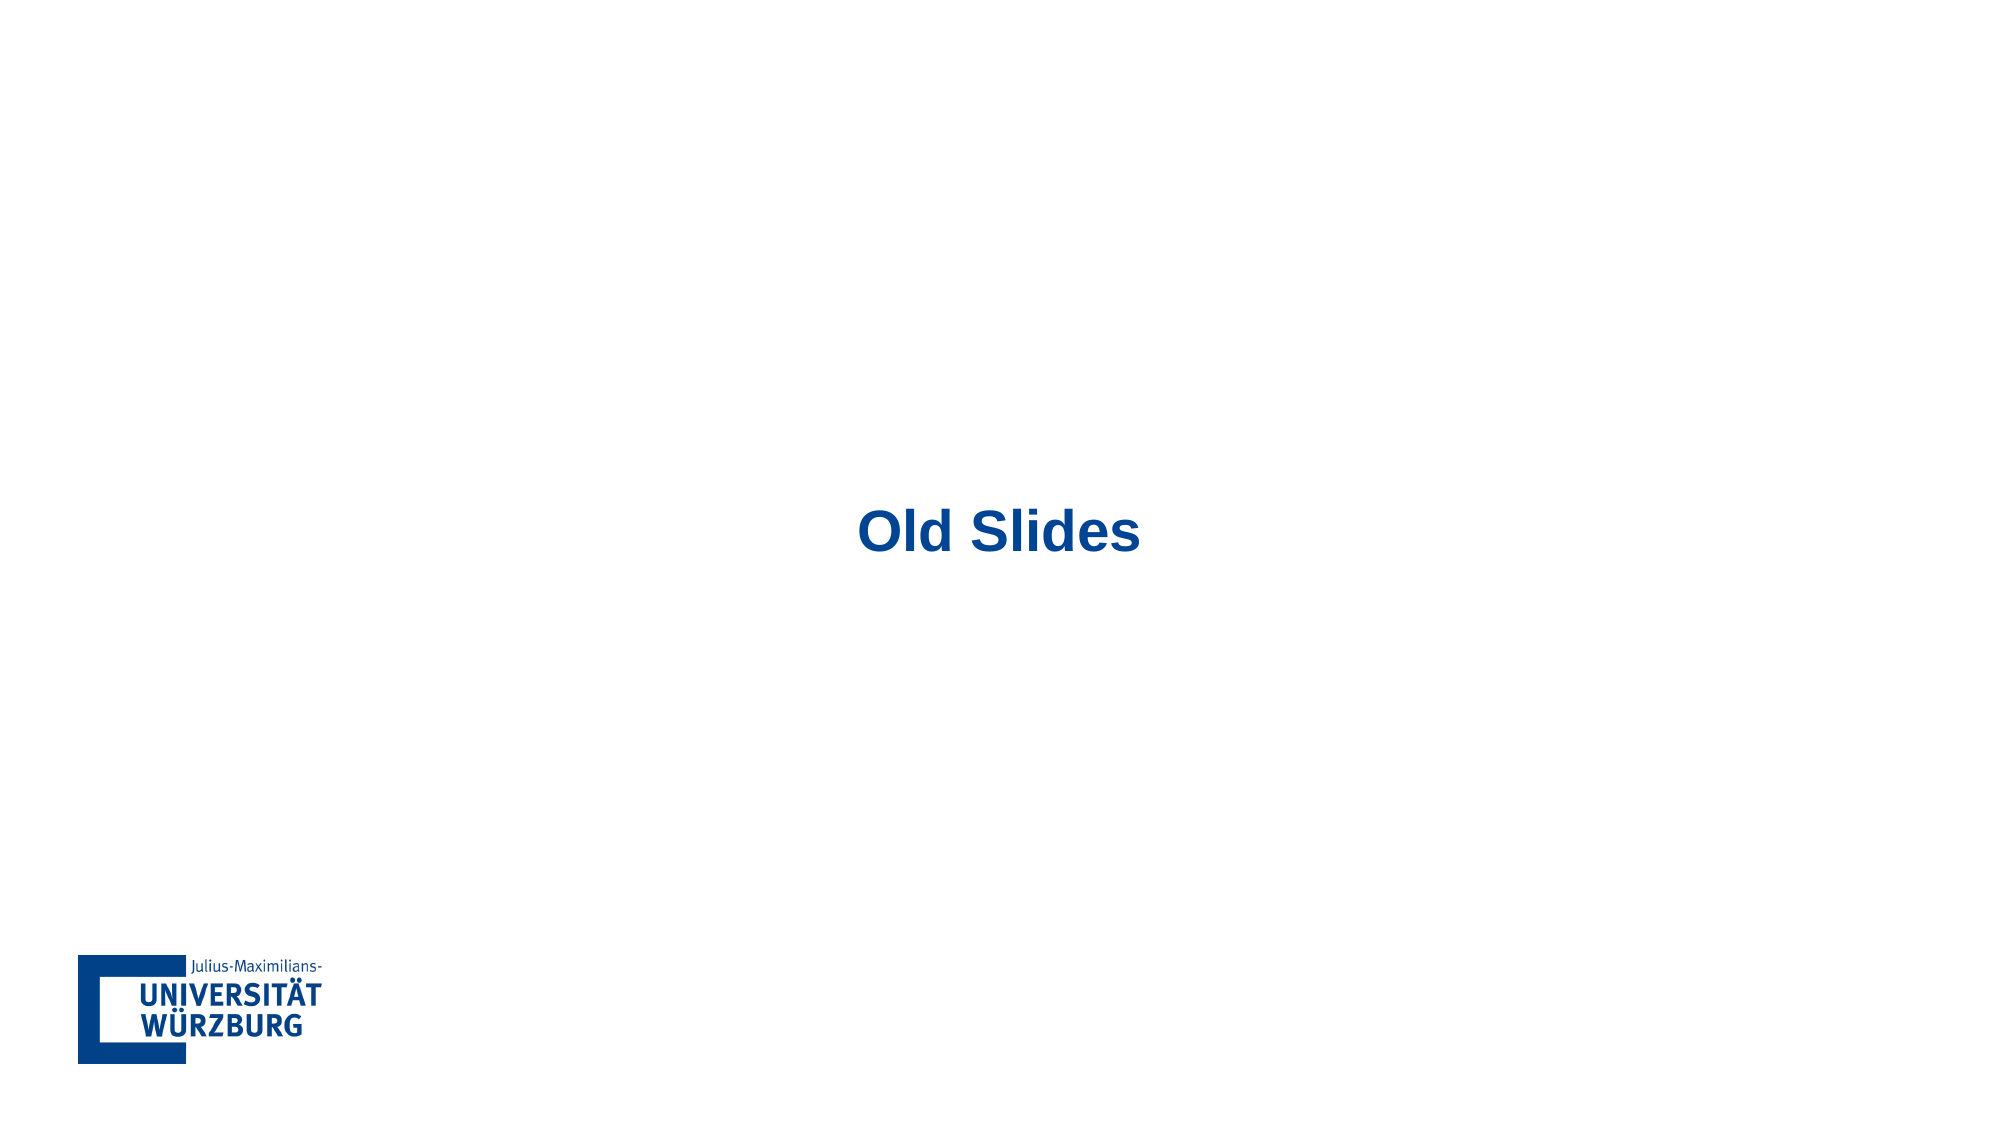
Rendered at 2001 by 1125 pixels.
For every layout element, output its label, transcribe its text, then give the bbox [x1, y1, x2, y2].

title Old Slides [0, 487, 2000, 577]
picture [78, 955, 324, 1064]
